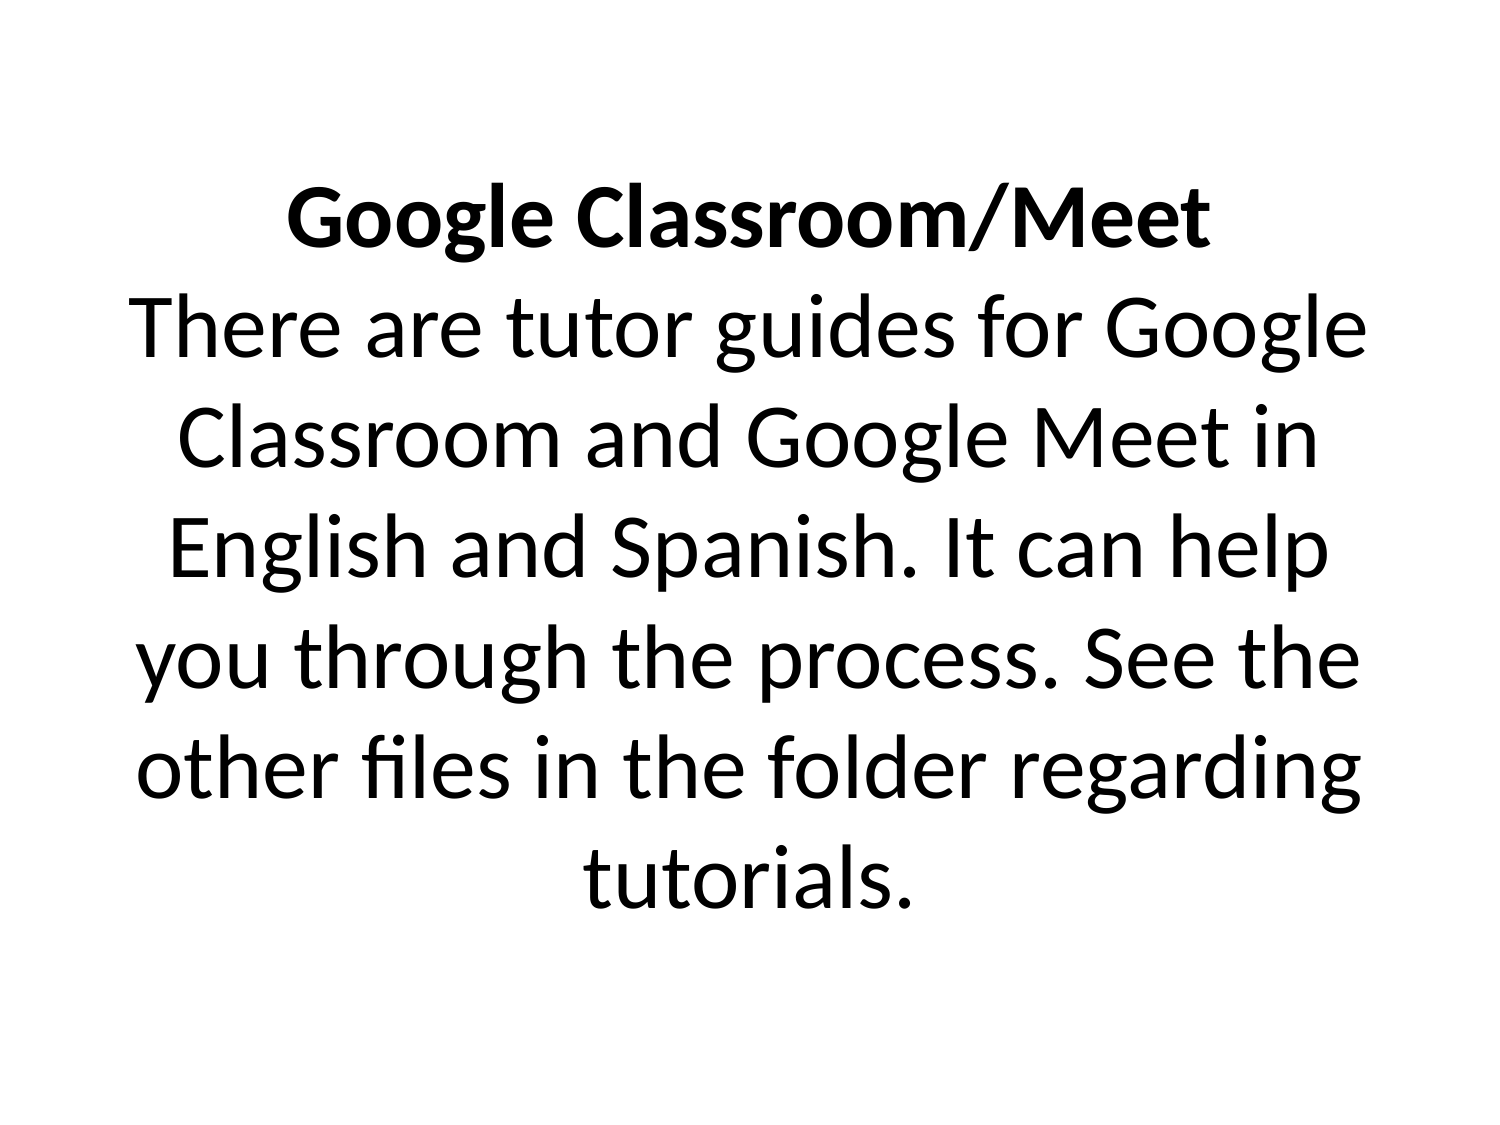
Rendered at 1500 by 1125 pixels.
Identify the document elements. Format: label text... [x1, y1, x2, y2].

title Google Classroom/Meet There are tutor guides for Google Classroom and Google Meet in English and Spanish. It can help you through the process. See the other files in the folder regarding tutorials. [75, 45, 1425, 1038]
